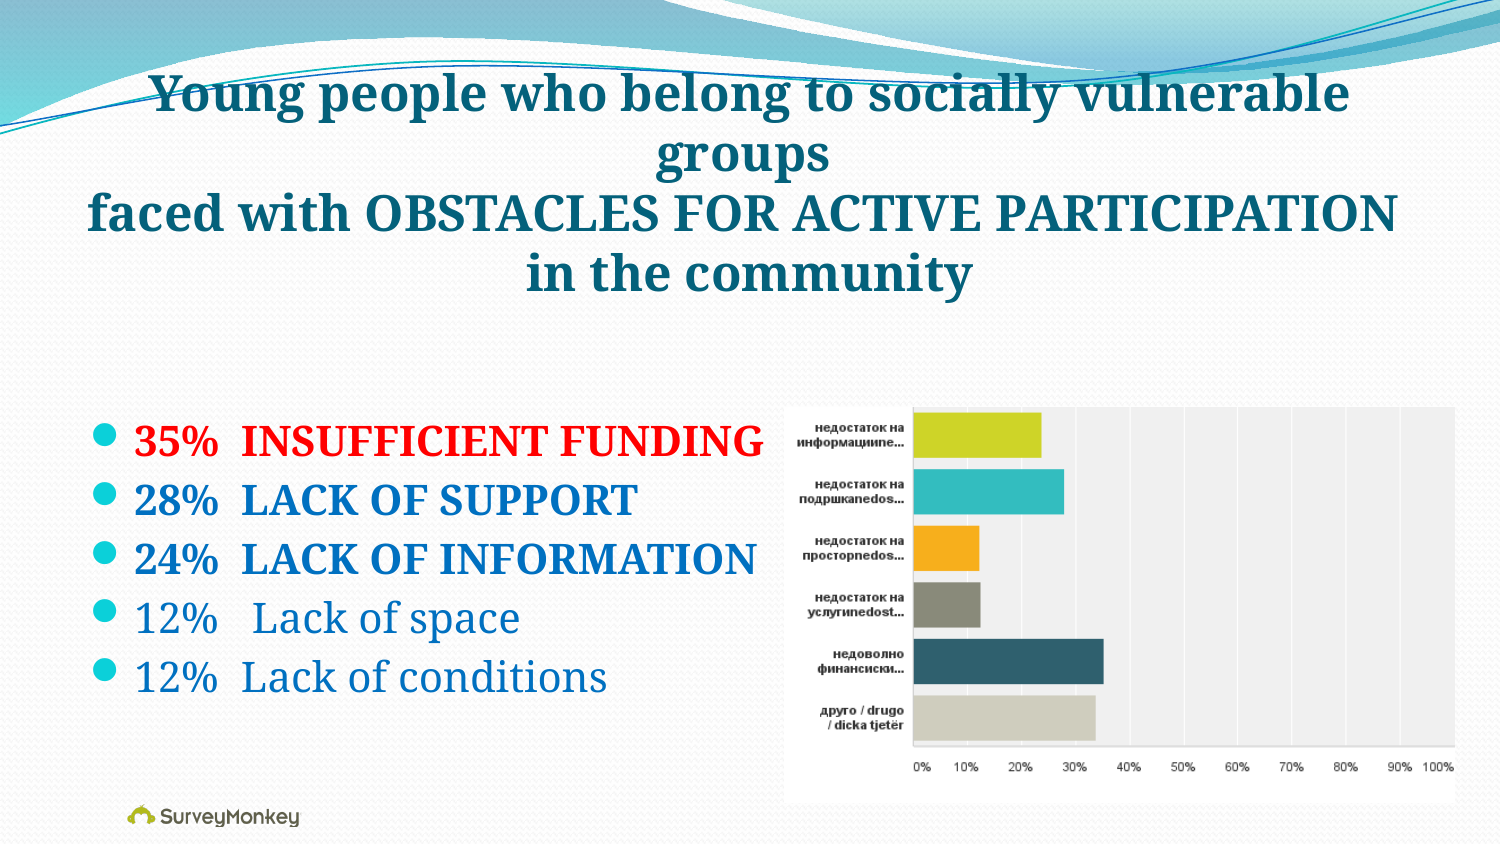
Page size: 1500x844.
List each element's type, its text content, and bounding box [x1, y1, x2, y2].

list 35% INSUFFICIENT FUNDING 28% LACK OF SUPPORT 24% LACK OF INFORMATION 12% Lack of space 12% Lack of conditions [75, 407, 783, 739]
title Young people who belong to socially vulnerable groups faced with OBSTACLES FOR ACTIVE PARTICIPATION in the community [75, 86, 1425, 302]
picture [783, 407, 1455, 803]
